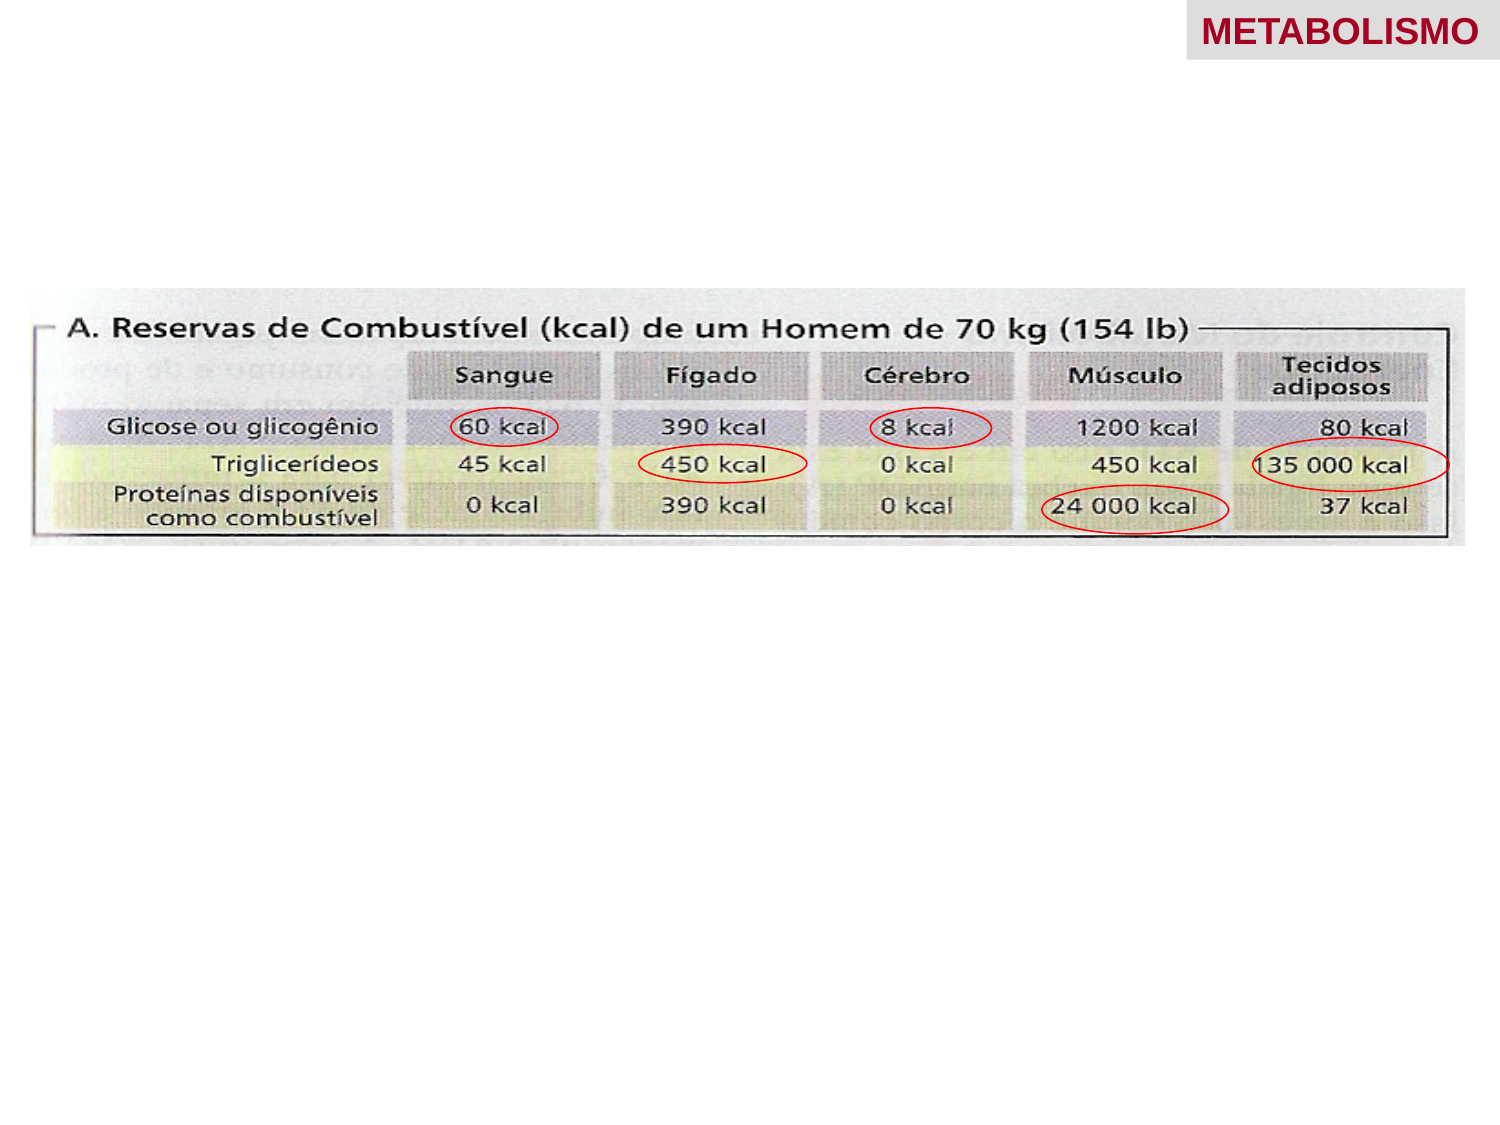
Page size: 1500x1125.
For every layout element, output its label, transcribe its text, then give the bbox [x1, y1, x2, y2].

text_box METABOLISMO [1186, 0, 1500, 60]
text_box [0, 288, 1500, 1125]
